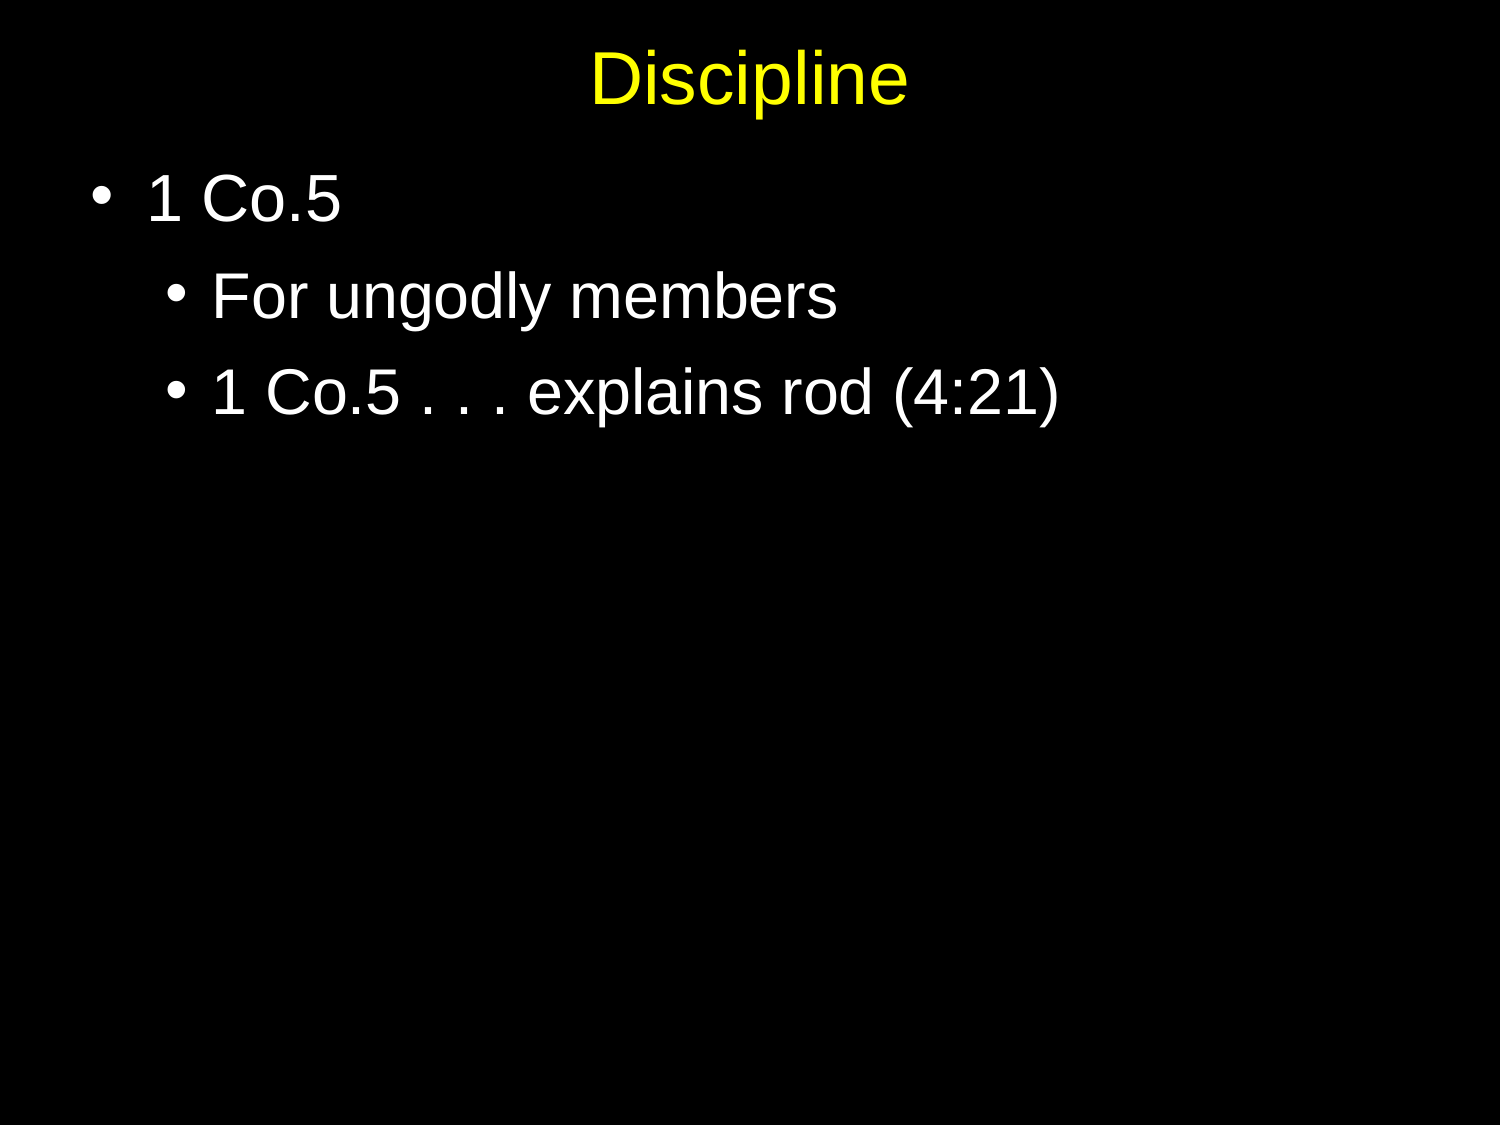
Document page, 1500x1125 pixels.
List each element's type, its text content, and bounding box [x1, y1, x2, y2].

list 1 Co.5 For ungodly members 1 Co.5 . . . explains rod (4:21) [75, 146, 1425, 1063]
title Discipline [75, 24, 1425, 125]
